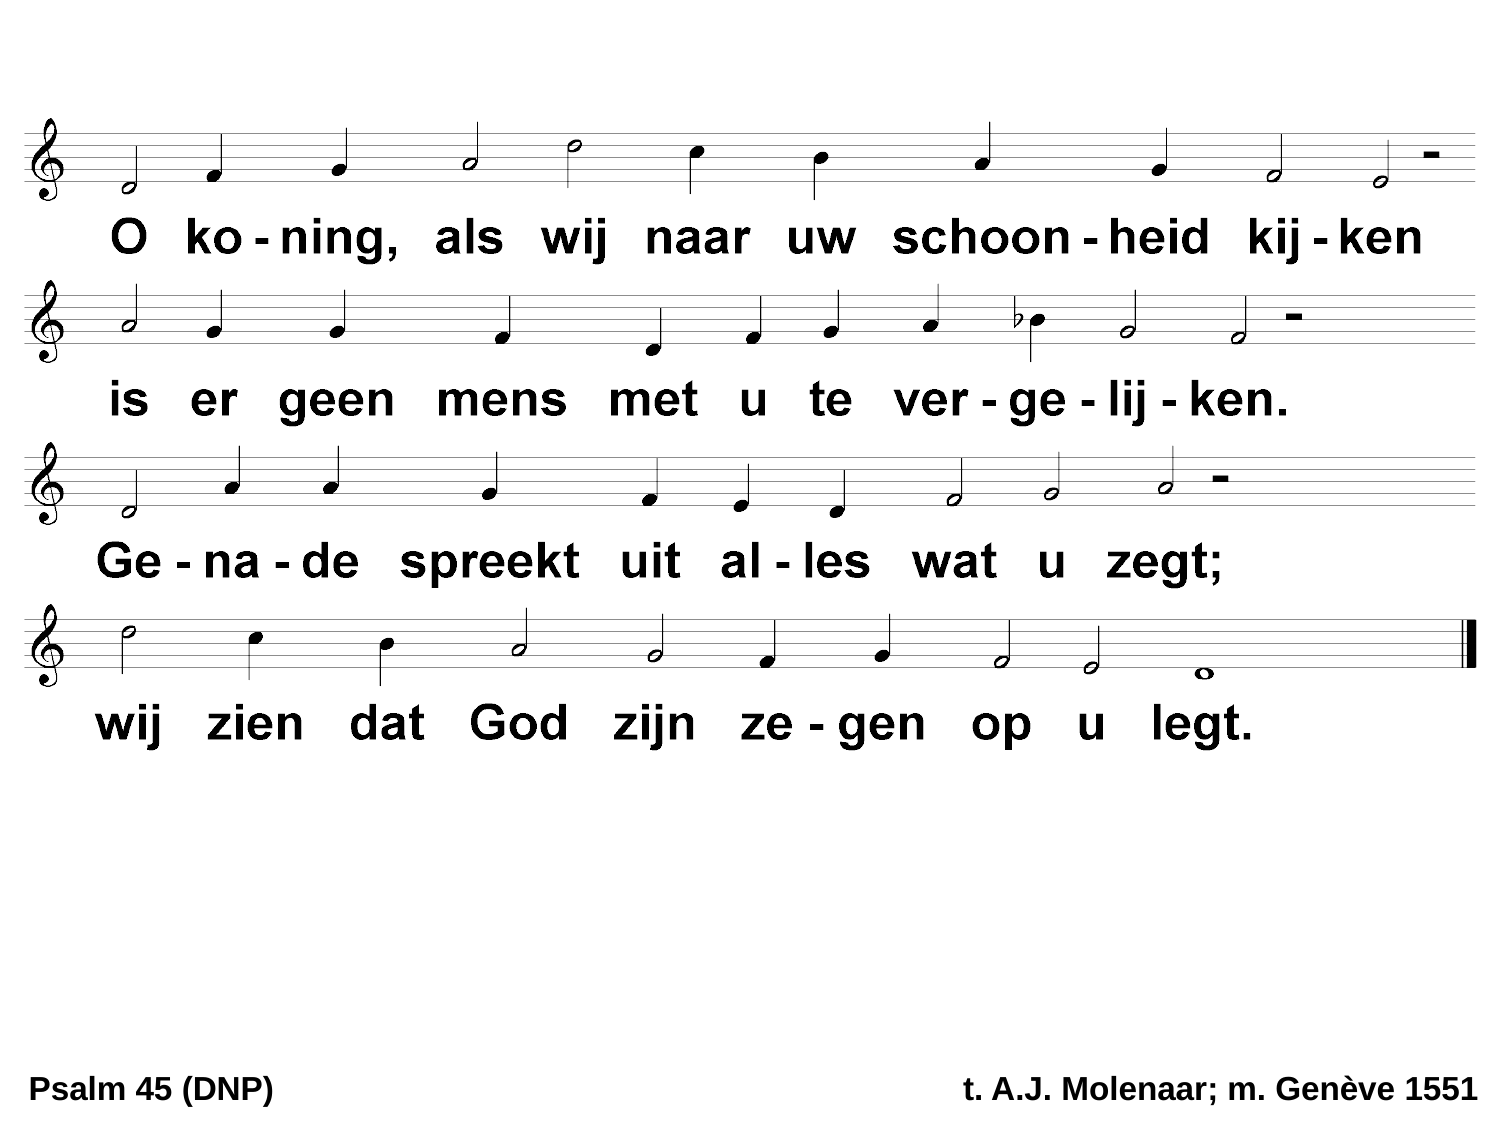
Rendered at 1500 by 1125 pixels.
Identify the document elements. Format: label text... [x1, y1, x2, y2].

picture [10, 103, 1490, 764]
text_box Psalm 45 (DNP) t. A.J. Molenaar; m. Genève 1551 [13, 1059, 1495, 1115]
